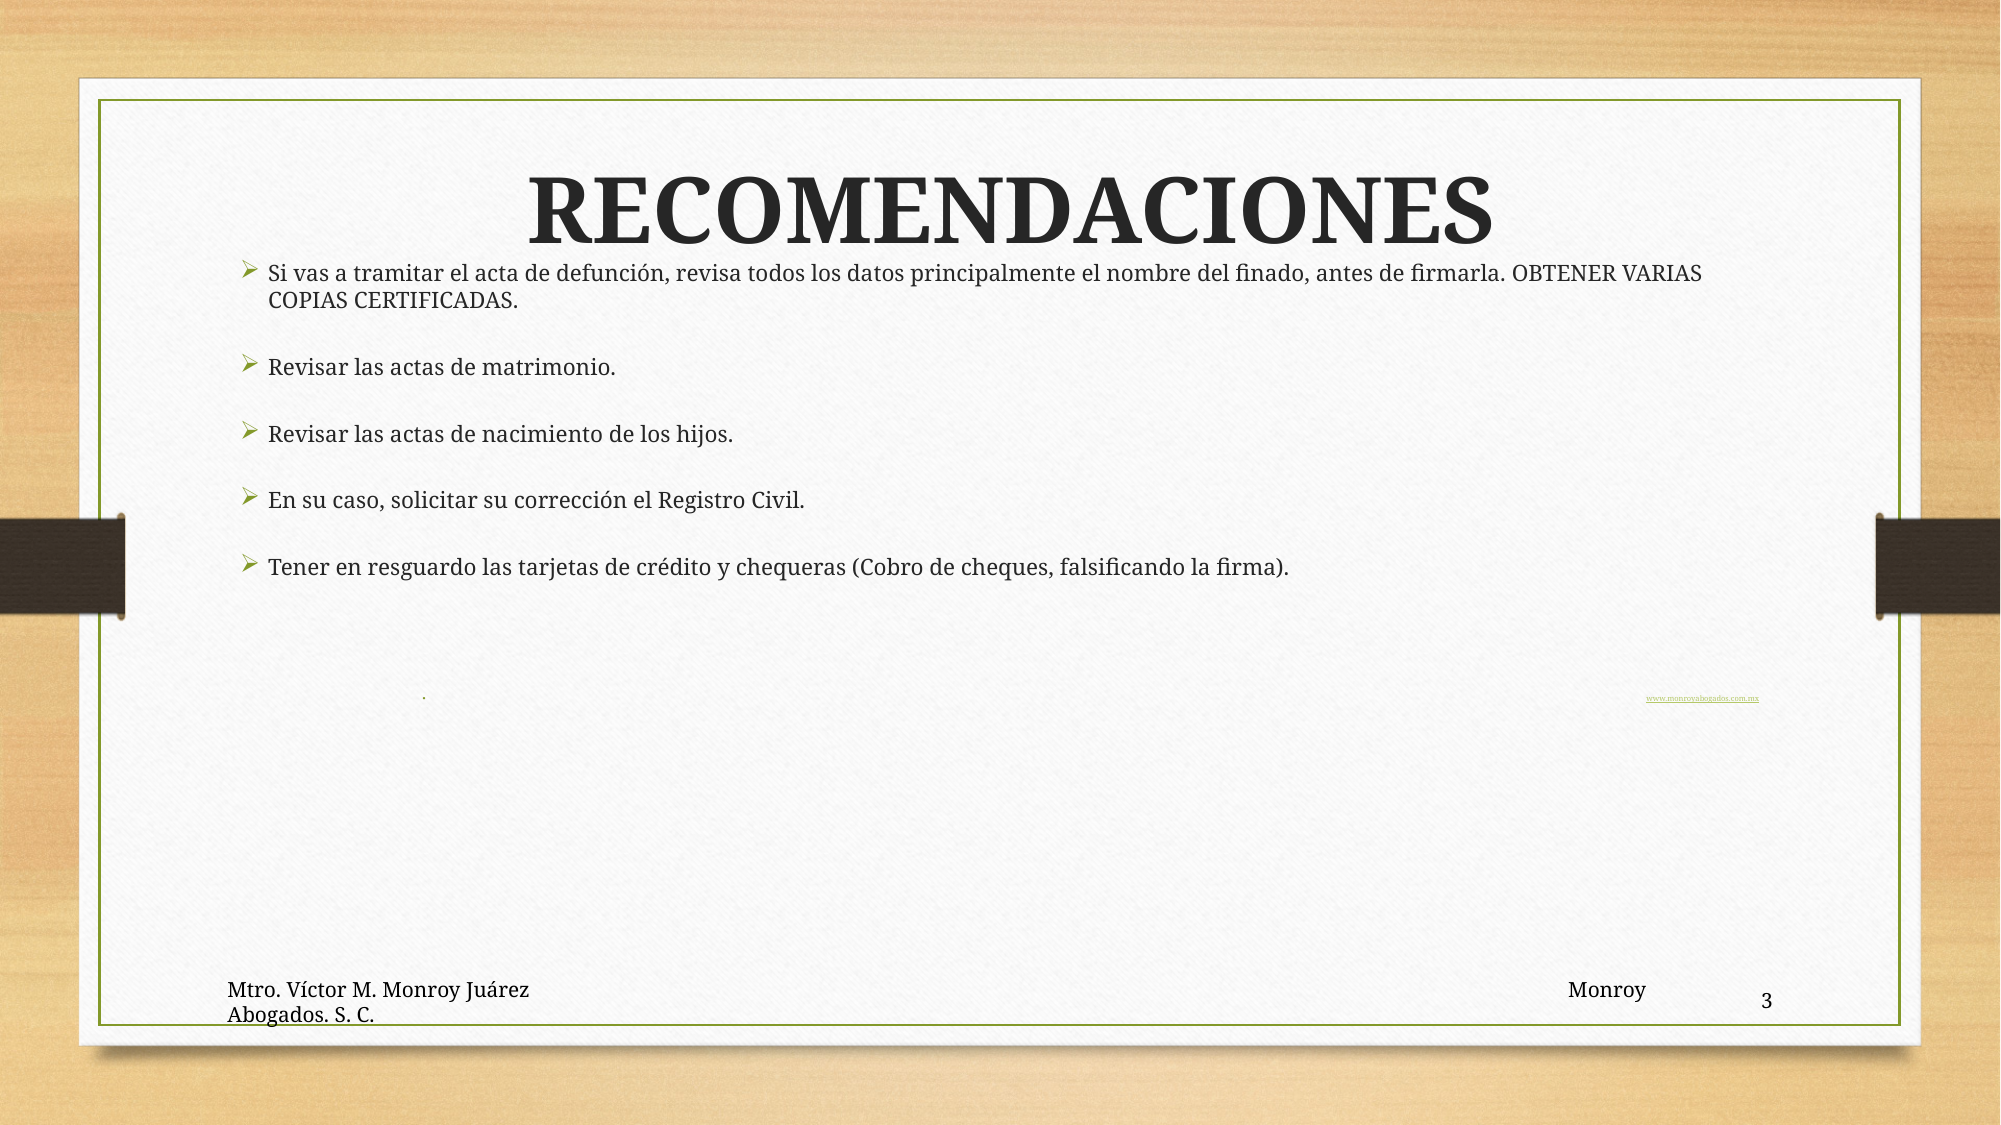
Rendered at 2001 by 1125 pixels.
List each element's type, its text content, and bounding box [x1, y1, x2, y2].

slide_number 3 [1762, 979, 1788, 1025]
footer Mtro. Víctor M. Monroy Juárez Monroy Abogados. S. C. [212, 979, 1762, 1025]
picture [0, 0, 2001, 1125]
title RECOMENDACIONES [225, 99, 1800, 314]
list Si vas a tramitar el acta de defunción, revisa todos los datos principalmente el nombre del finado, antes de firmarla. OBTENER VARIAS COPIAS CERTIFICADAS. Revisar las actas de matrimonio. Revisar las actas de nacimiento de los hijos. En su caso, solicitar su corrección el Registro Civil. Tener en resguardo las tarjetas de crédito y chequeras (Cobro de cheques, falsificando la firma). www.monroyabogados.com.mx [225, 224, 1775, 733]
